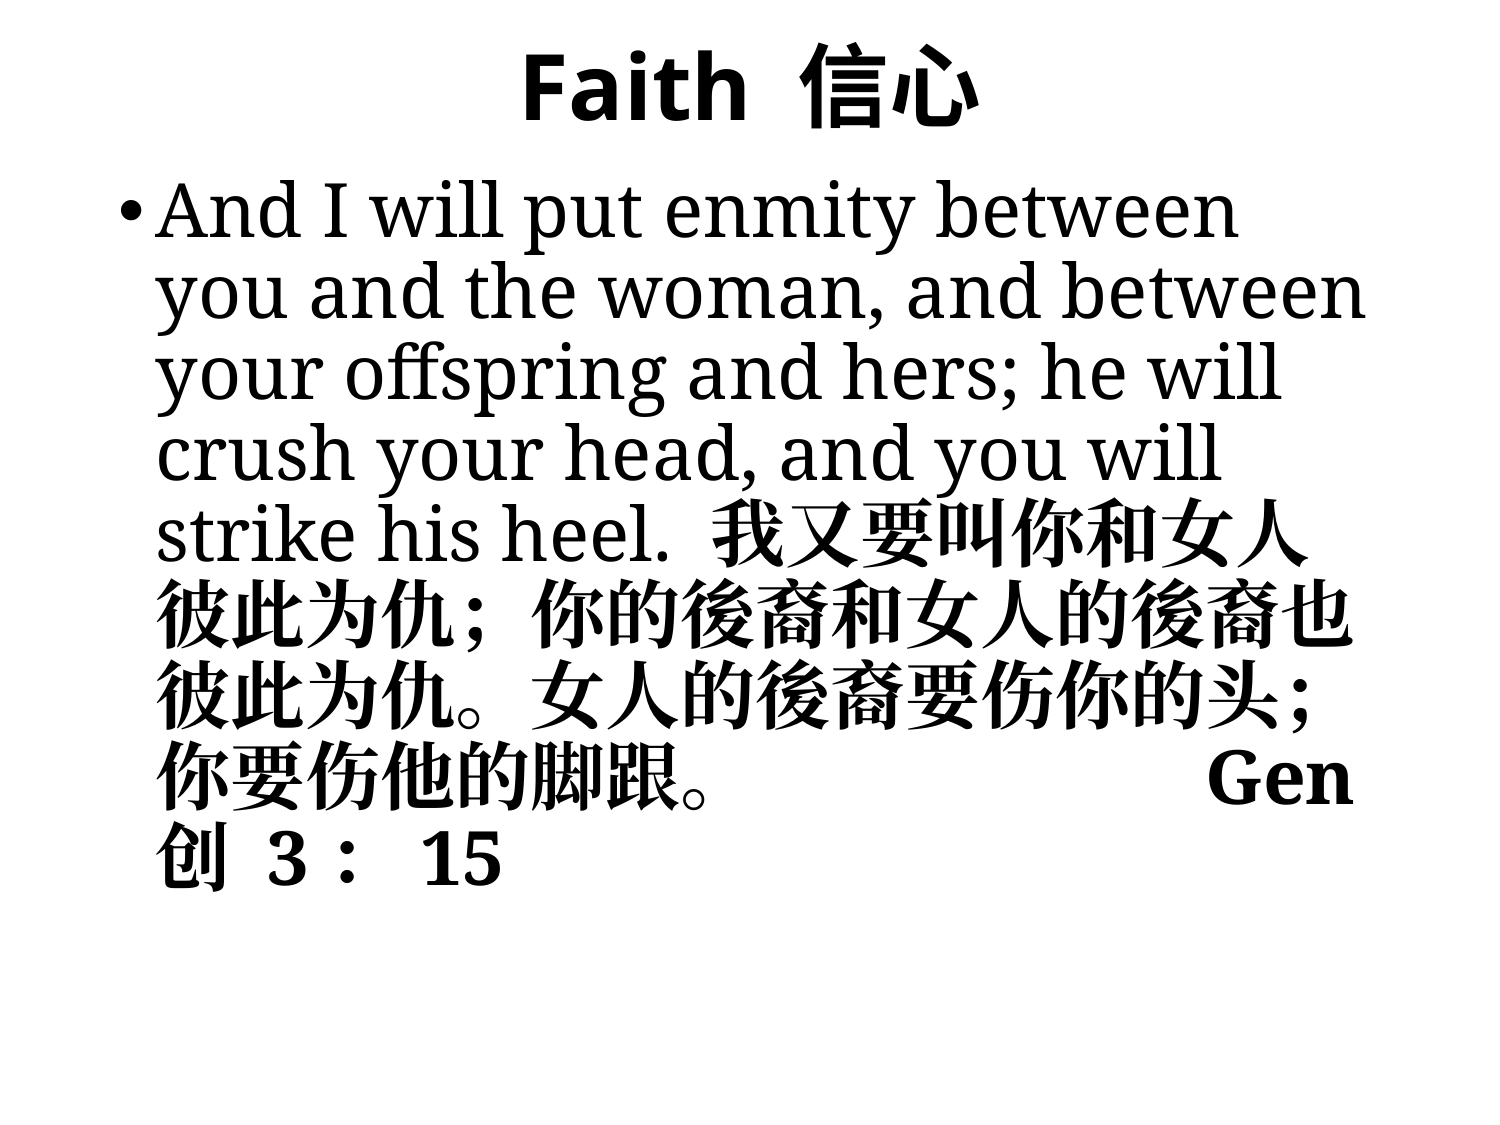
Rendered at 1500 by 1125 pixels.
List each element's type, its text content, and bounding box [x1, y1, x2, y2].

list And I will put enmity between you and the woman, and between your offspring and hers; he will crush your head, and you will strike his heel. 我又要叫你和女人彼此为仇；你的後裔和女人的後裔也彼此为仇。女人的後裔要伤你的头；你要伤他的脚跟。 Gen 创 3：15 [103, 165, 1397, 989]
title Faith 信心 [103, 16, 1397, 165]
